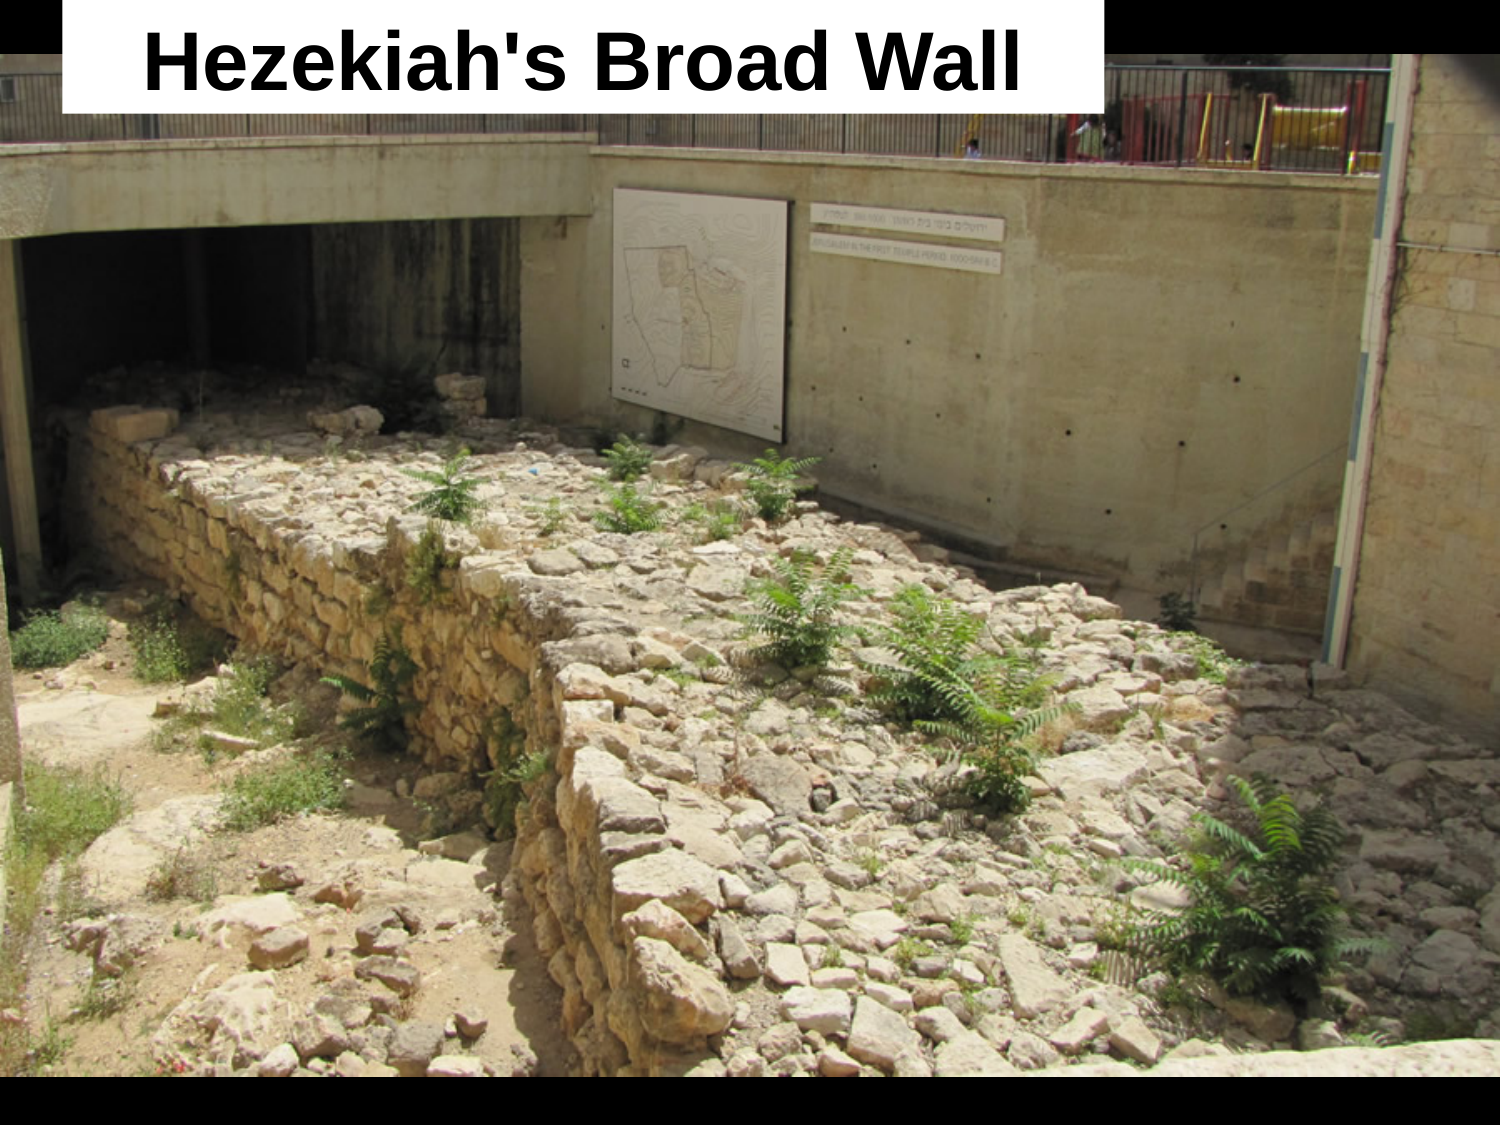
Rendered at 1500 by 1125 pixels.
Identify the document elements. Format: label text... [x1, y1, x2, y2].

picture [0, 54, 1500, 1077]
title Hezekiah's Broad Wall [62, 0, 1105, 53]
